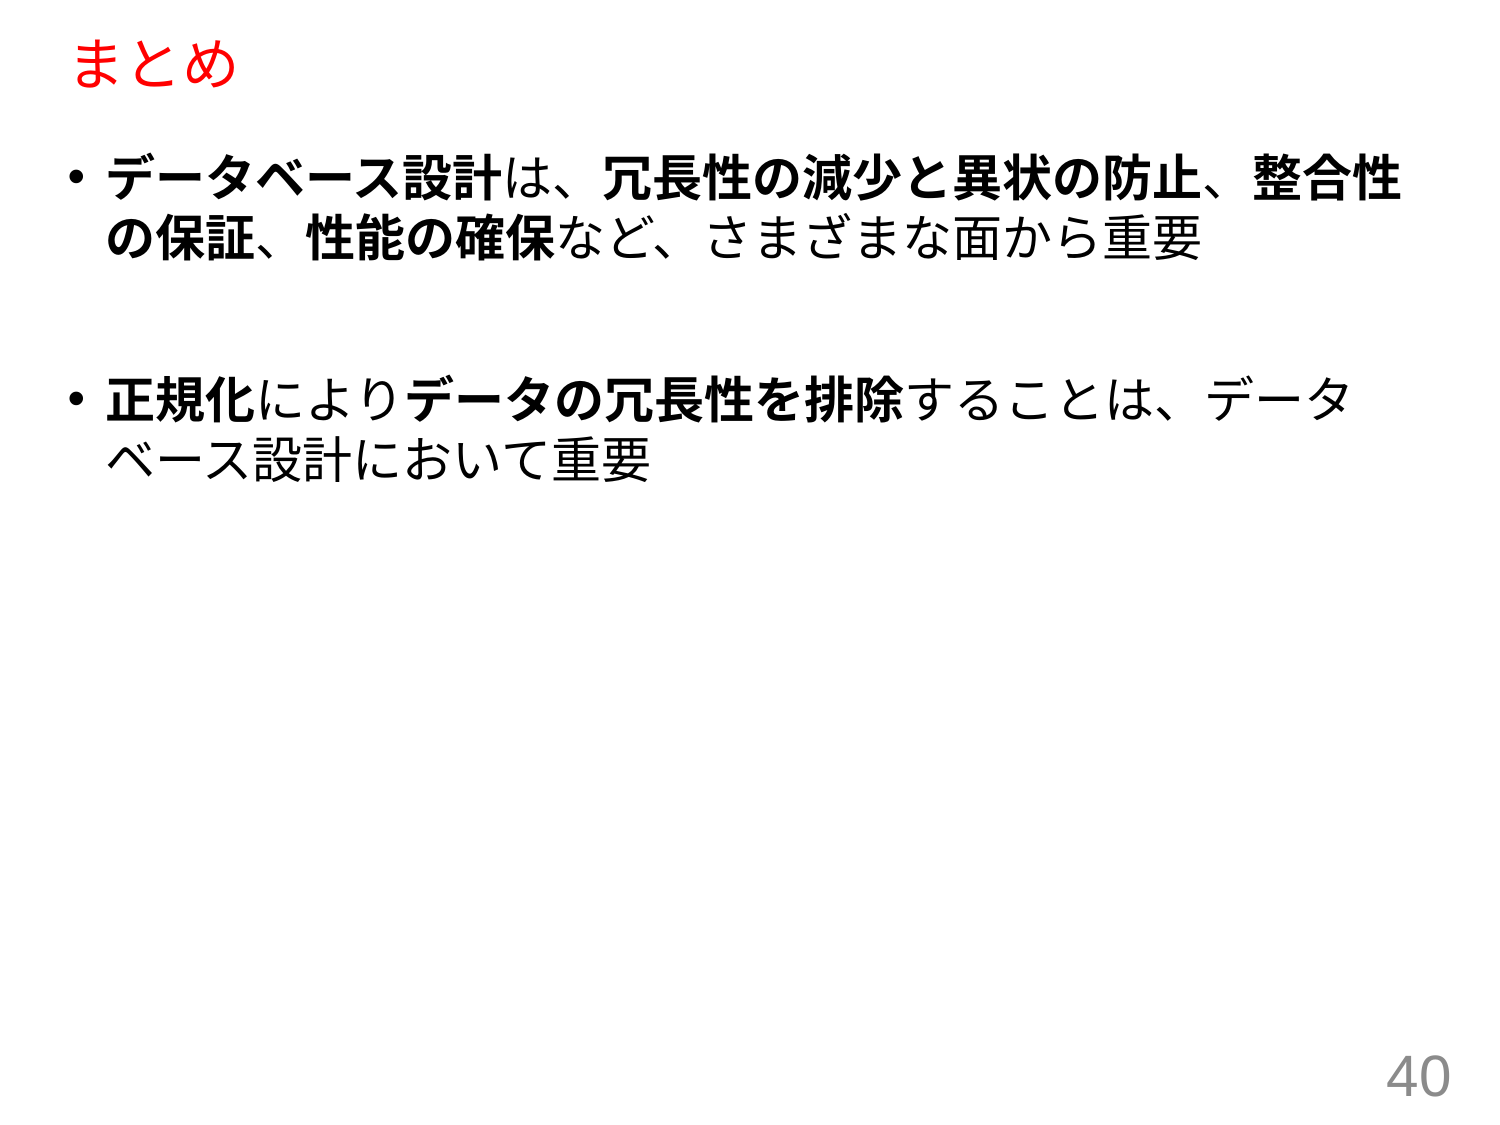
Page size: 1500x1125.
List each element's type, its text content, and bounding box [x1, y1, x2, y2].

title まとめ [52, 28, 1441, 106]
slide_number 40 [1129, 1042, 1467, 1103]
list データベース設計は、冗長性の減少と異状の防止、整合性の保証、性能の確保など、さまざまな面から重要 正規化によりデータの冗長性を排除することは、データベース設計において重要 [52, 138, 1441, 1014]
